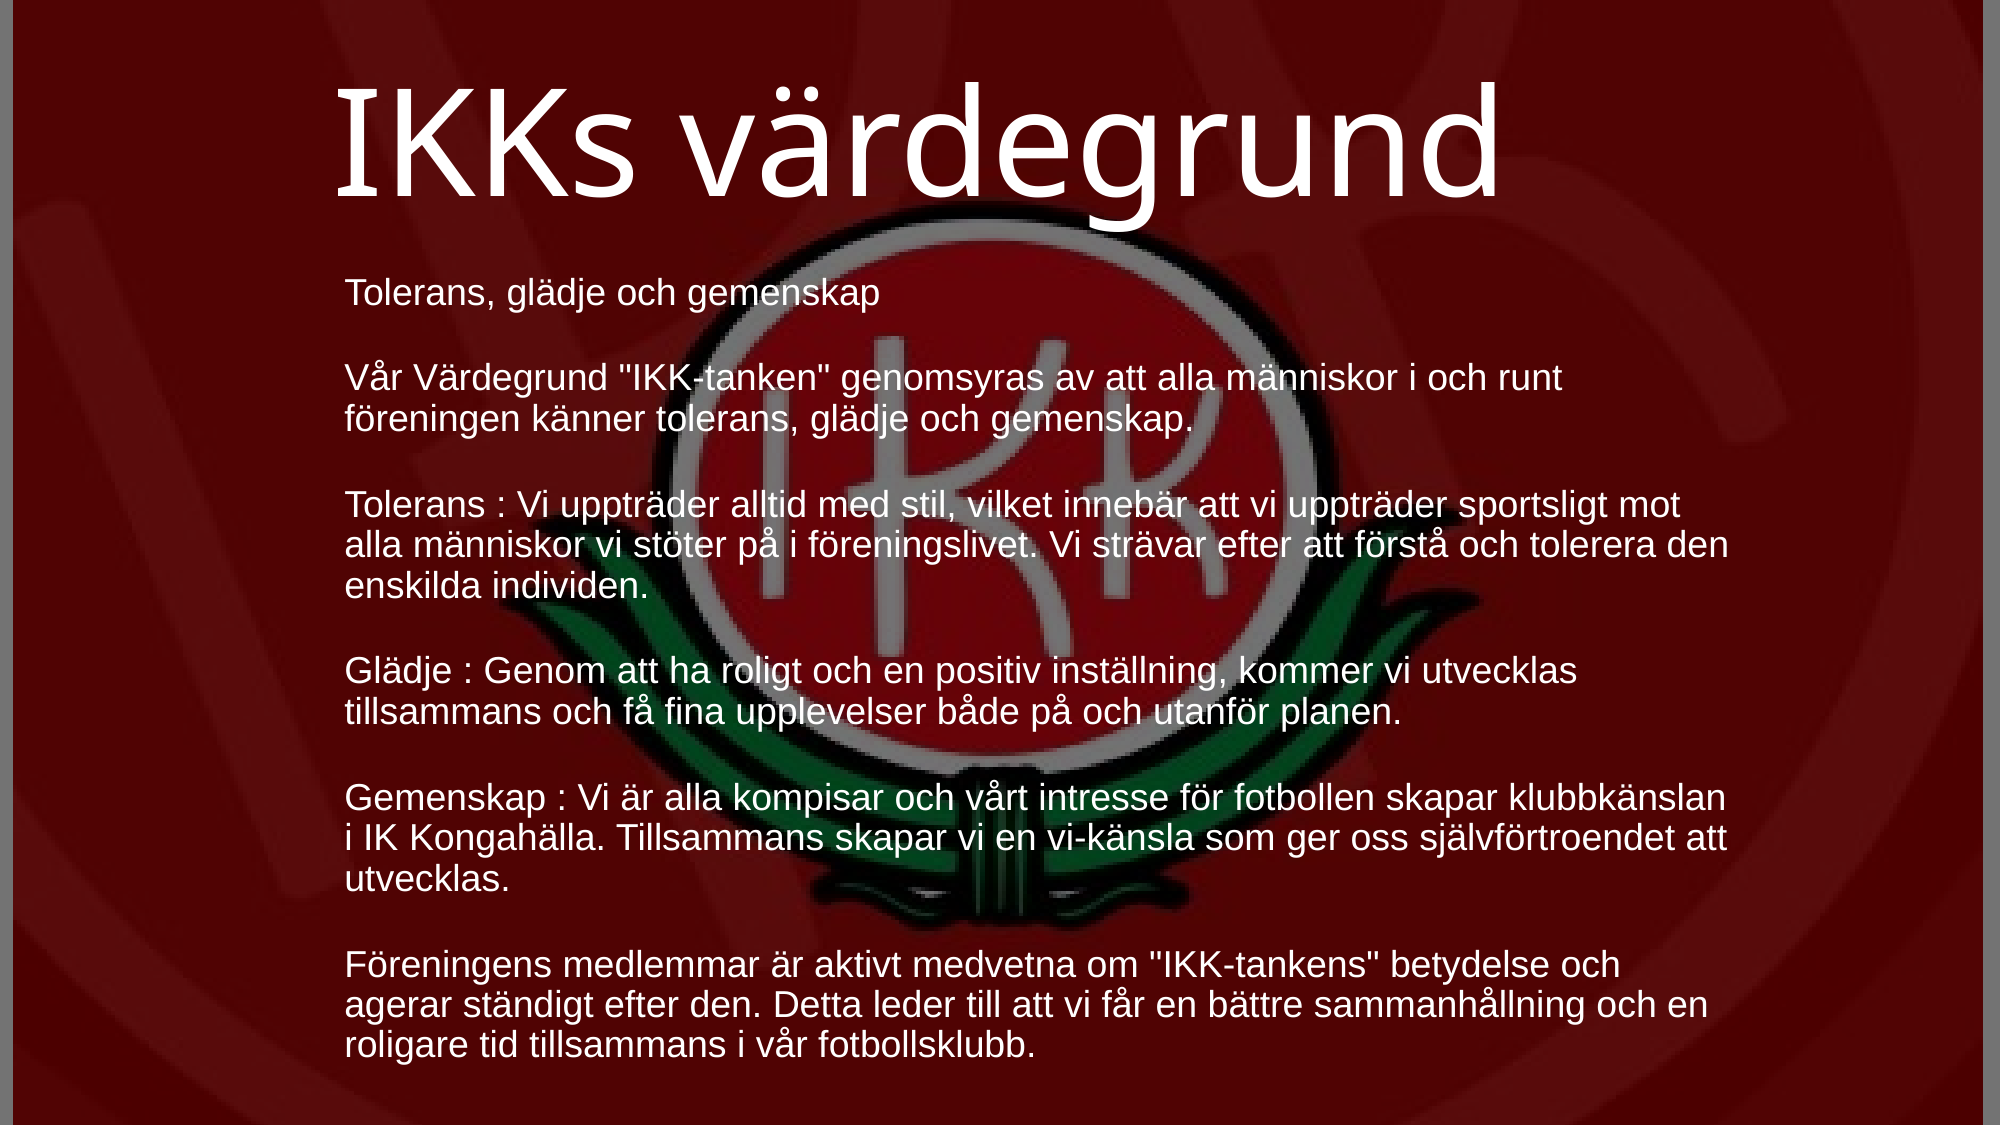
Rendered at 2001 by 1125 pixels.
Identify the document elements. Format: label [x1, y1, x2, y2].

text_box [0, 0, 13, 1125]
text_box [1983, 0, 2000, 1125]
picture [13, 0, 1983, 1125]
